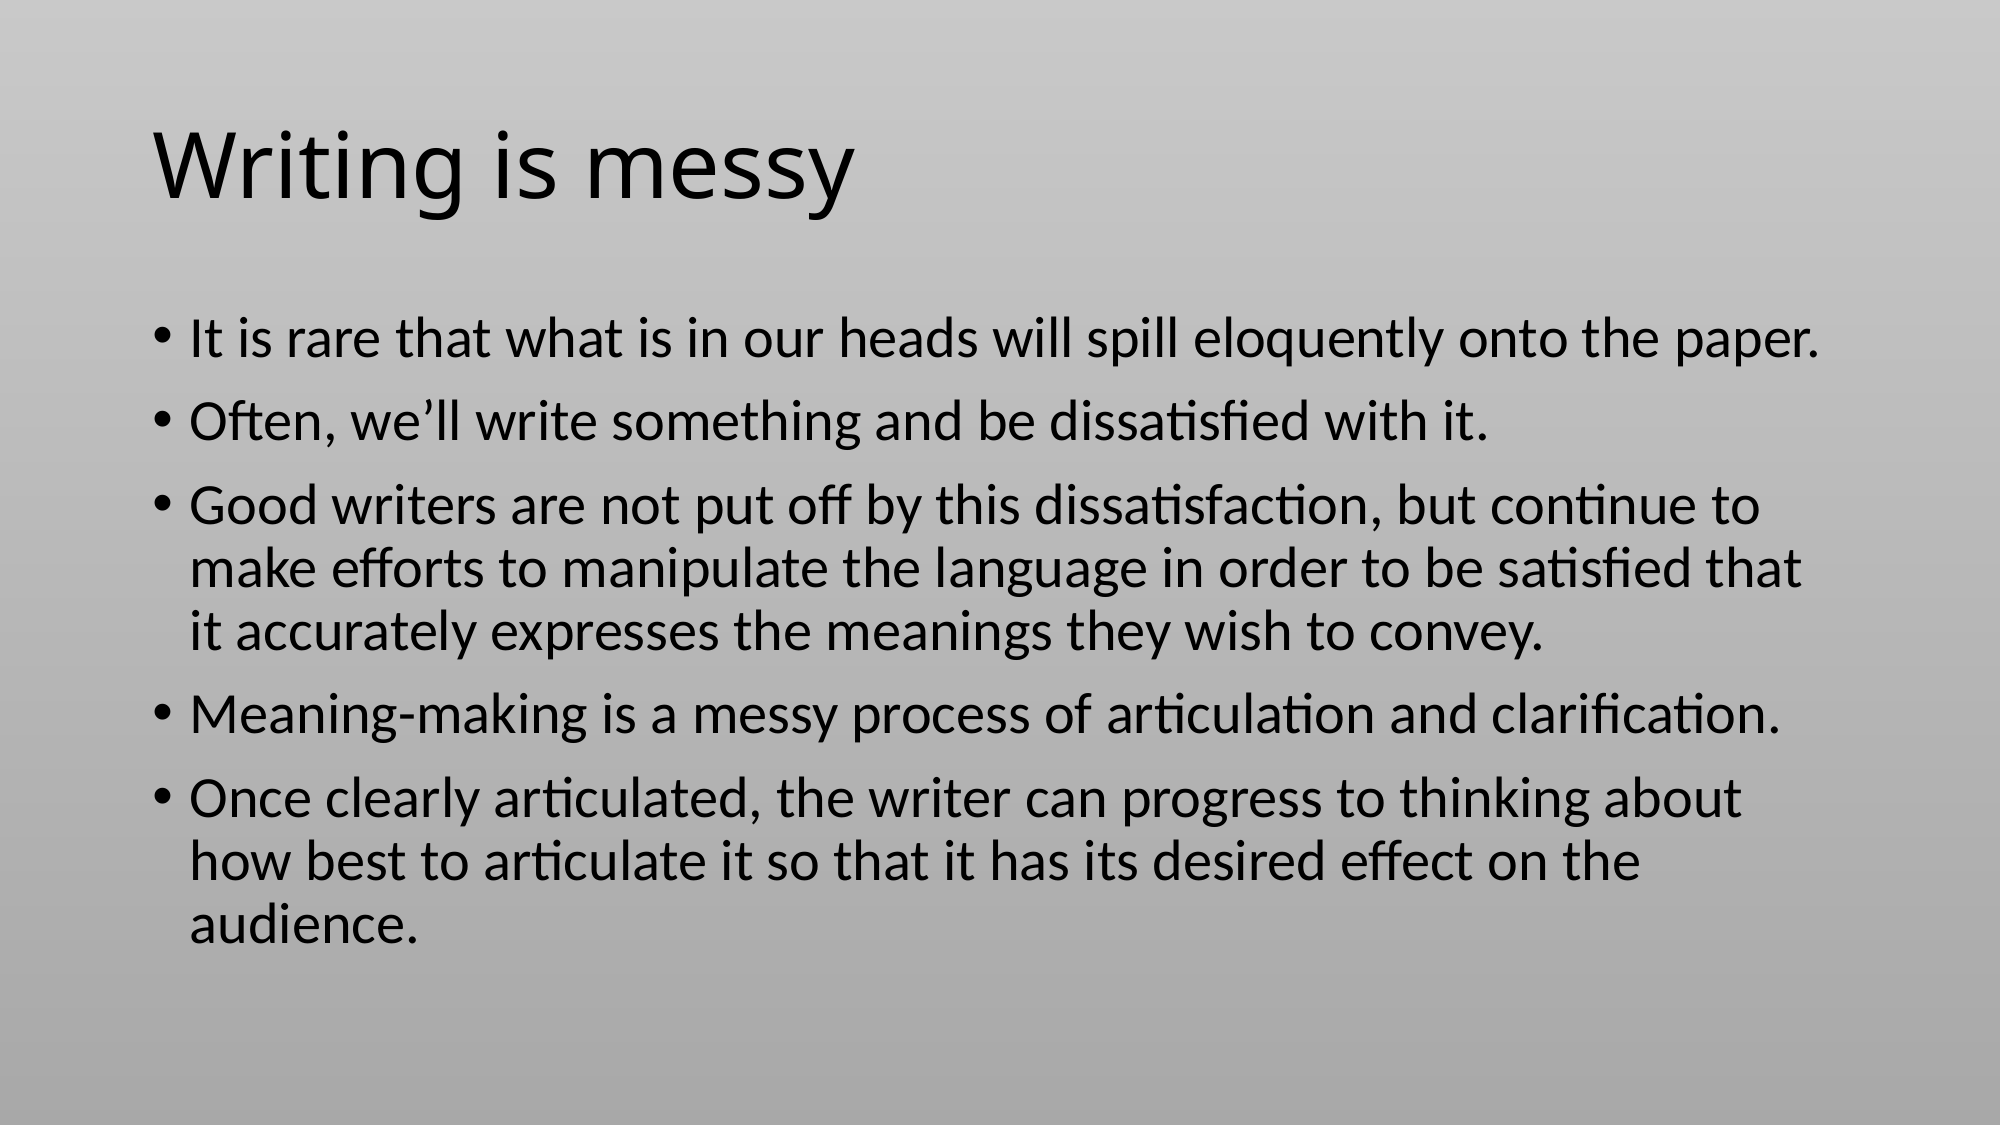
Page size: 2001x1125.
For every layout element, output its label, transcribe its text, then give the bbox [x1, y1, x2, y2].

title Writing is messy [137, 59, 1863, 278]
list It is rare that what is in our heads will spill eloquently onto the paper. Often, we’ll write something and be dissatisfied with it. Good writers are not put off by this dissatisfaction, but continue to make efforts to manipulate the language in order to be satisfied that it accurately expresses the meanings they wish to convey. Meaning-making is a messy process of articulation and clarification. Once clearly articulated, the writer can progress to thinking about how best to articulate it so that it has its desired effect on the audience. [137, 299, 1863, 1014]
